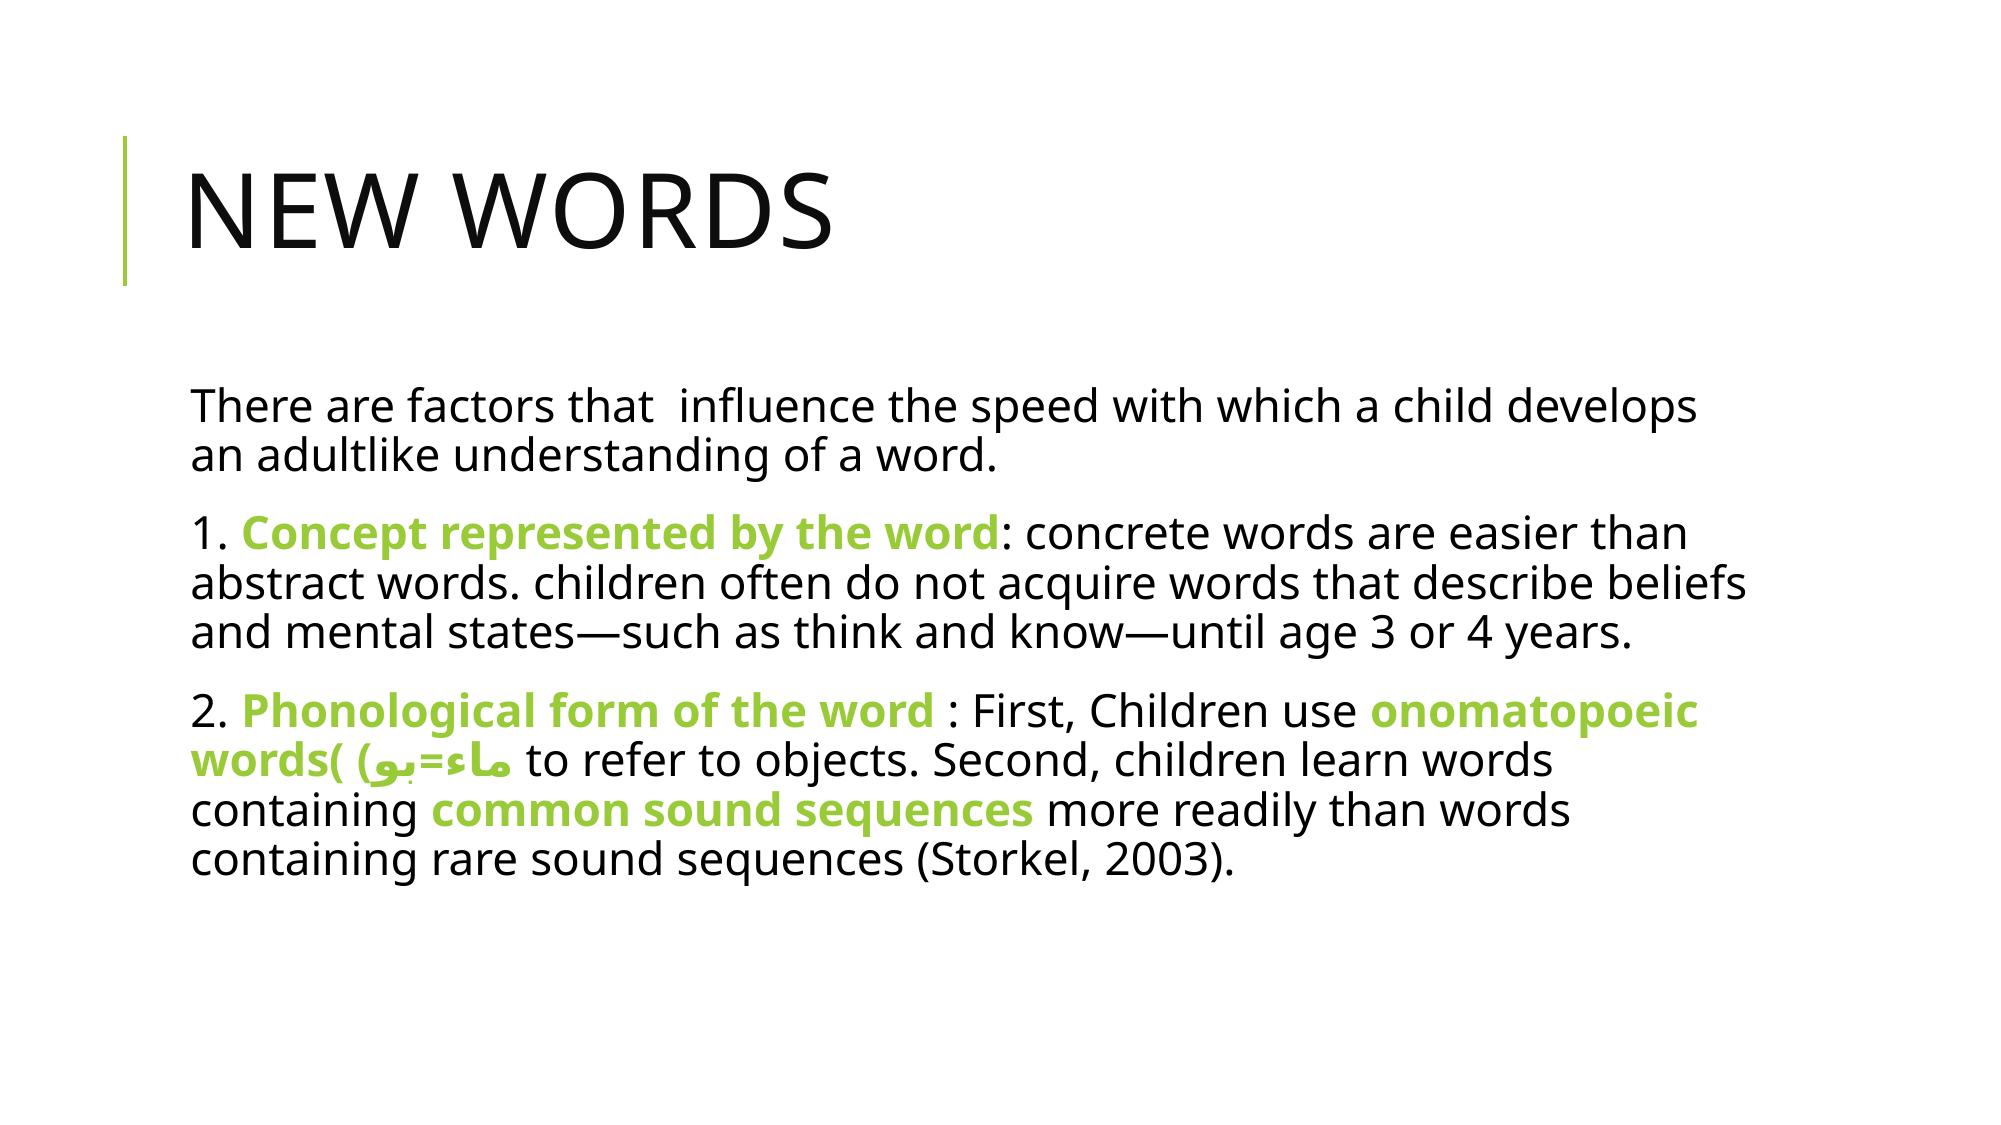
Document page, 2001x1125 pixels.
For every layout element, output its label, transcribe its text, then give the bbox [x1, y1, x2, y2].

title New words [168, 96, 1763, 342]
list There are factors that influence the speed with which a child develops an adultlike understanding of a word. 1. Concept represented by the word: concrete words are easier than abstract words. children often do not acquire words that describe beliefs and mental states—such as think and know—until age 3 or 4 years. 2. Phonological form of the word : First, Children use onomatopoeic words( (ماء=بو to refer to objects. Second, children learn words containing common sound sequences more readily than words containing rare sound sequences (Storkel, 2003). [168, 375, 1763, 1035]
